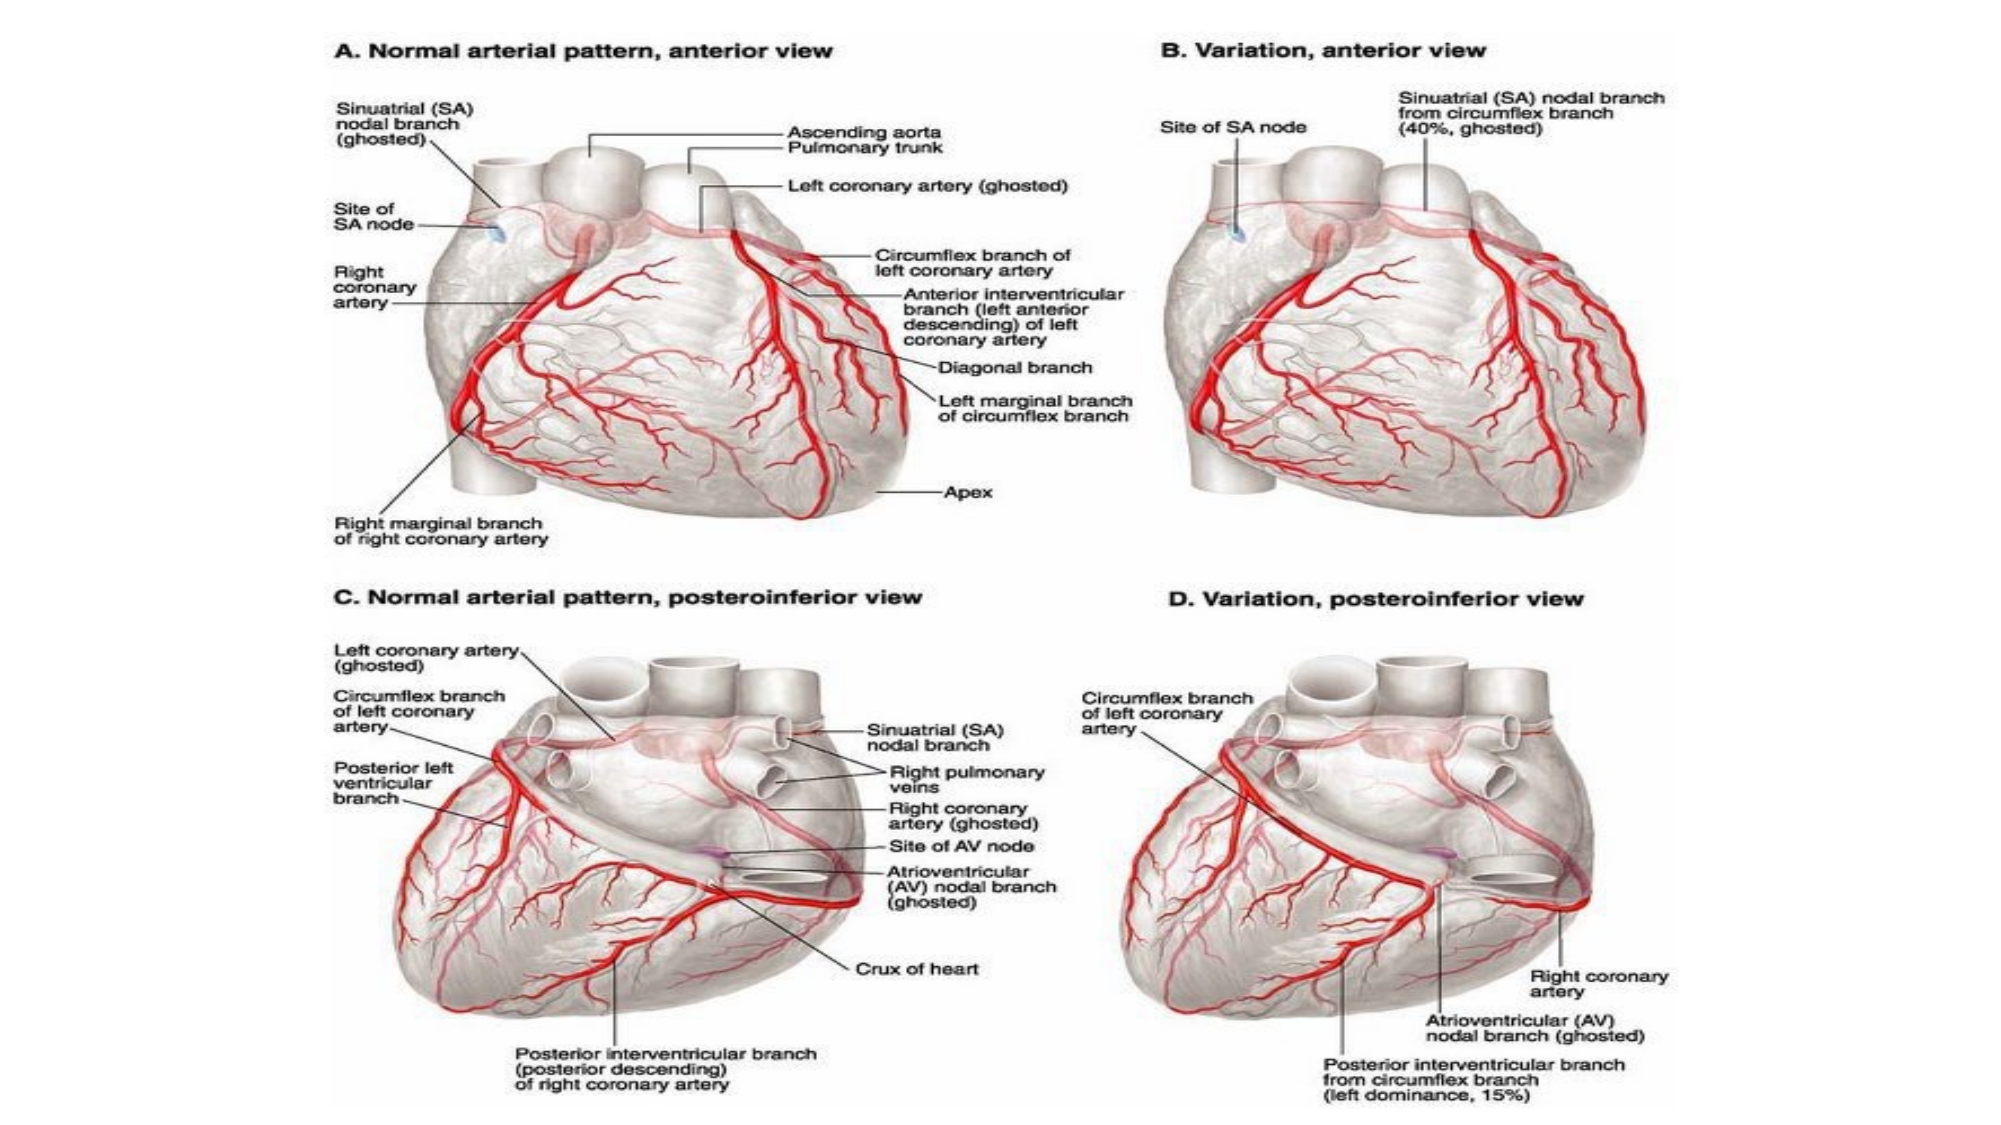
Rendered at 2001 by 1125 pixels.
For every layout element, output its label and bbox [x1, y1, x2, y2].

picture [307, 19, 1697, 1112]
